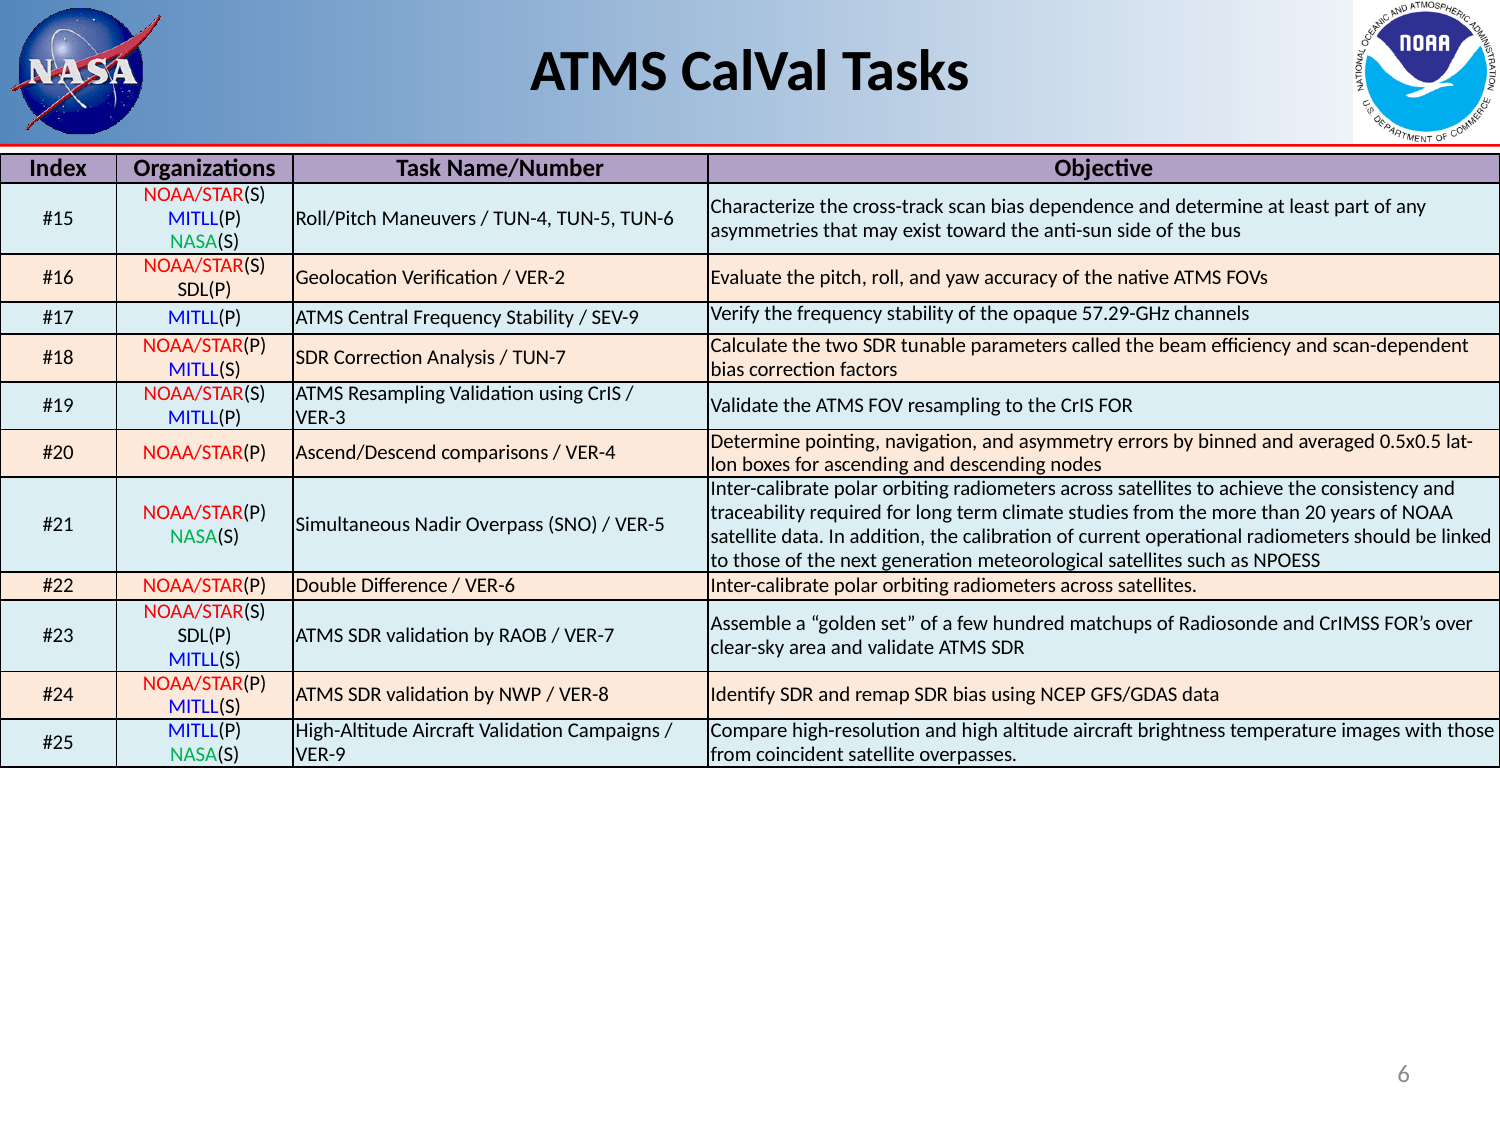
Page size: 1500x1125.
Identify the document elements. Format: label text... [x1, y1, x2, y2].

table_cell #24 [1, 672, 116, 718]
table_cell Calculate the two SDR tunable parameters called the beam efficiency and scan-dependent bias correction factors [709, 335, 1499, 381]
table_cell NOAA/STAR(S) MITLL(P) [117, 383, 292, 429]
table_header Objective [709, 155, 1499, 182]
table_cell NOAA/STAR(P) MITLL(S) [117, 672, 292, 718]
table_cell MITLL(P) NASA(S) [117, 720, 292, 766]
table_cell #25 [1, 720, 116, 766]
table_cell NOAA/STAR(S) SDL(P) [117, 255, 292, 301]
table_cell NOAA/STAR(S) MITLL(P) NASA(S) [117, 184, 292, 253]
table_cell Assemble a “golden set” of a few hundred matchups of Radiosonde and CrIMSS FOR’s over clear-sky area and validate ATMS SDR [709, 601, 1499, 671]
table_cell Roll/Pitch Maneuvers / TUN-4, TUN-5, TUN-6 [294, 184, 707, 253]
table_cell SDR Correction Analysis / TUN-7 [294, 335, 707, 381]
picture [1353, 0, 1498, 144]
table_cell Simultaneous Nadir Overpass (SNO) / VER-5 [294, 478, 707, 571]
table_cell NOAA/STAR(P) [117, 573, 292, 599]
table_cell Evaluate the pitch, roll, and yaw accuracy of the native ATMS FOVs [709, 255, 1499, 301]
table_cell MITLL(P) [117, 303, 292, 333]
table_cell #23 [1, 601, 116, 671]
table_cell Characterize the cross-track scan bias dependence and determine at least part of any asymmetries that may exist toward the anti-sun side of the bus [709, 184, 1499, 253]
table_cell High-Altitude Aircraft Validation Campaigns / VER-9 [294, 720, 707, 766]
table_cell NOAA/STAR(S) SDL(P) MITLL(S) [117, 601, 292, 671]
table_cell ATMS SDR validation by NWP / VER-8 [294, 672, 707, 718]
table_cell #15 [1, 184, 116, 253]
table_cell ATMS Resampling Validation using CrIS / VER-3 [294, 383, 707, 429]
table_cell #17 [1, 303, 116, 333]
table_cell Compare high-resolution and high altitude aircraft brightness temperature images with those from coincident satellite overpasses. [709, 720, 1499, 766]
table_header Organizations [117, 155, 292, 182]
table_cell Inter-calibrate polar orbiting radiometers across satellites to achieve the consistency and traceability required for long term climate studies from the more than 20 years of NOAA satellite data. In addition, the calibration of current operational radiometers should be linked to those of the next generation meteorological satellites such as NPOESS [709, 478, 1499, 571]
table_cell Determine pointing, navigation, and asymmetry errors by binned and averaged 0.5x0.5 lat-lon boxes for ascending and descending nodes [709, 430, 1499, 476]
table_cell ATMS Central Frequency Stability / SEV-9 [294, 303, 707, 333]
table_cell #21 [1, 478, 116, 571]
table_cell #20 [1, 430, 116, 476]
table_cell #19 [1, 383, 116, 429]
table_cell Geolocation Verification / VER-2 [294, 255, 707, 301]
table_cell #16 [1, 255, 116, 301]
title ATMS CalVal Tasks [75, 0, 1425, 135]
table_header Index [1, 155, 116, 182]
table_cell #22 [1, 573, 116, 599]
table_cell NOAA/STAR(P) [117, 430, 292, 476]
table_cell ATMS SDR validation by RAOB / VER-7 [294, 601, 707, 671]
table_cell Identify SDR and remap SDR bias using NCEP GFS/GDAS data [709, 672, 1499, 718]
table_cell NOAA/STAR(P) NASA(S) [117, 478, 292, 571]
table_cell Ascend/Descend comparisons / VER-4 [294, 430, 707, 476]
table_cell Double Difference / VER-6 [294, 573, 707, 599]
table_cell Verify the frequency stability of the opaque 57.29-GHz channels [709, 303, 1499, 333]
slide_number 6 [1074, 1042, 1425, 1103]
table_cell #18 [1, 335, 116, 381]
table_cell Inter-calibrate polar orbiting radiometers across satellites. [709, 573, 1499, 599]
table_cell NOAA/STAR(P) MITLL(S) [117, 335, 292, 381]
table_cell Validate the ATMS FOV resampling to the CrIS FOR [709, 383, 1499, 429]
picture [0, 0, 161, 142]
table_header Task Name/Number [294, 155, 707, 182]
